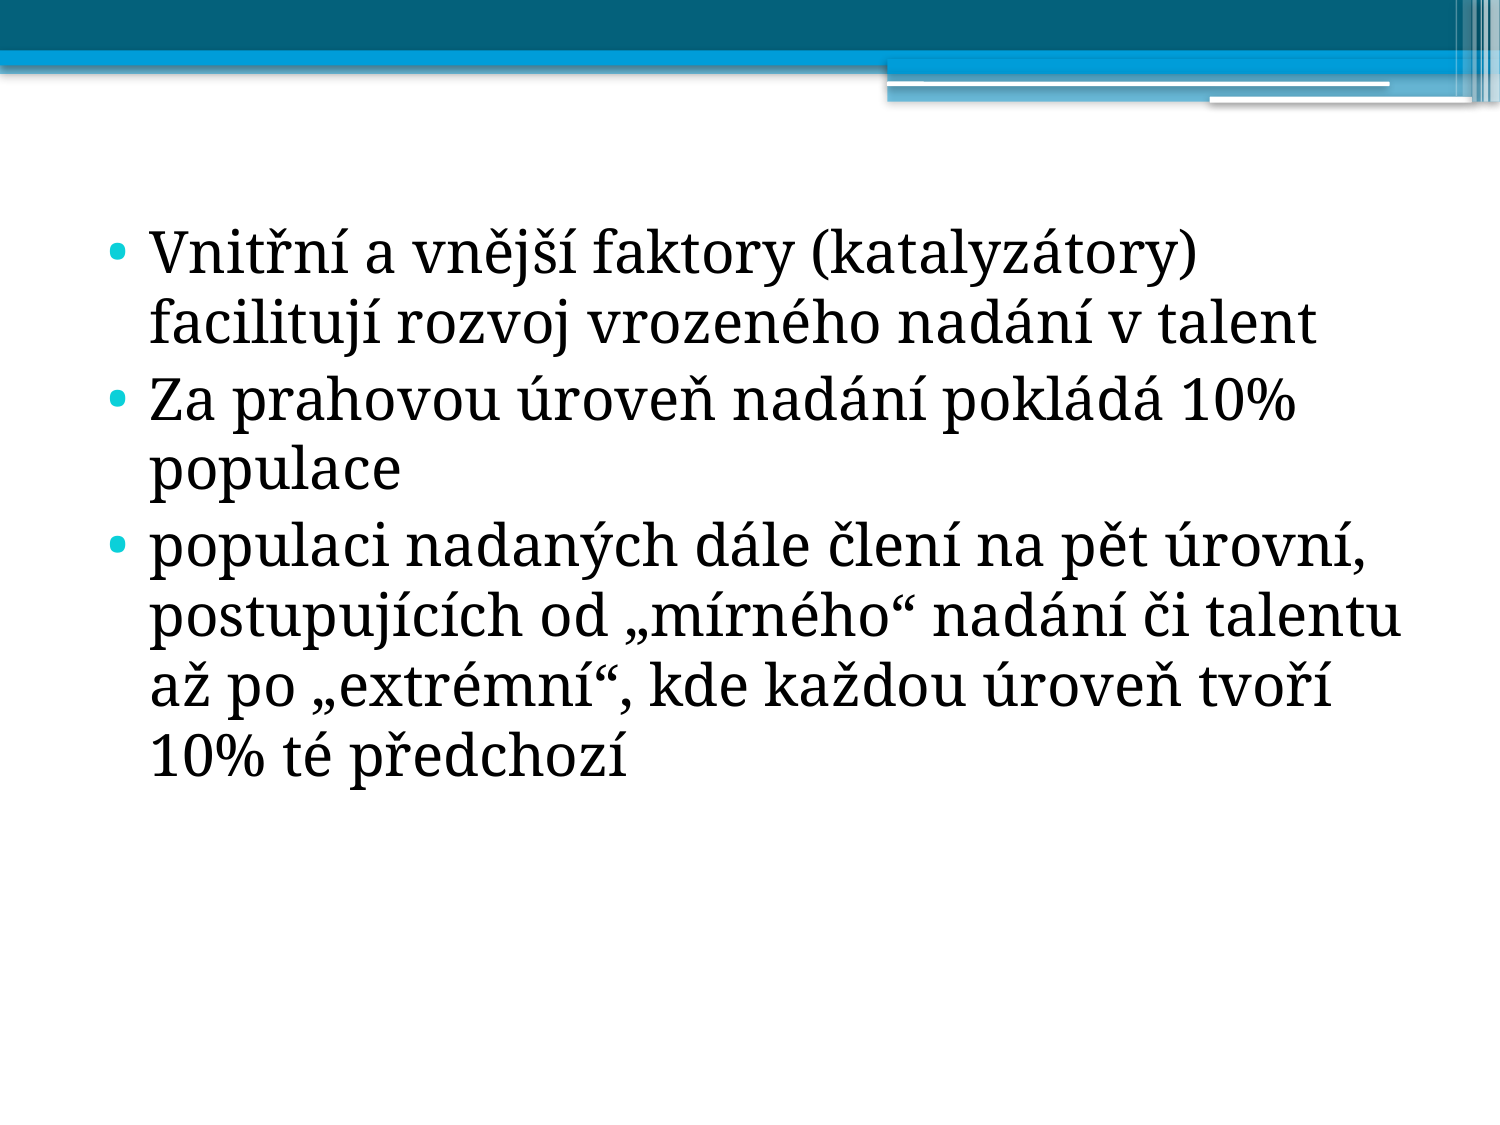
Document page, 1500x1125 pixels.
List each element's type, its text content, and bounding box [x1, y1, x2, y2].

list Vnitřní a vnější faktory (katalyzátory) facilitují rozvoj vrozeného nadání v talent Za prahovou úroveň nadání pokládá 10% populace populaci nadaných dále člení na pět úrovní, postupujících od „mírného“ nadání či talentu až po „extrémní“, kde každou úroveň tvoří 10% té předchozí [75, 208, 1425, 1079]
